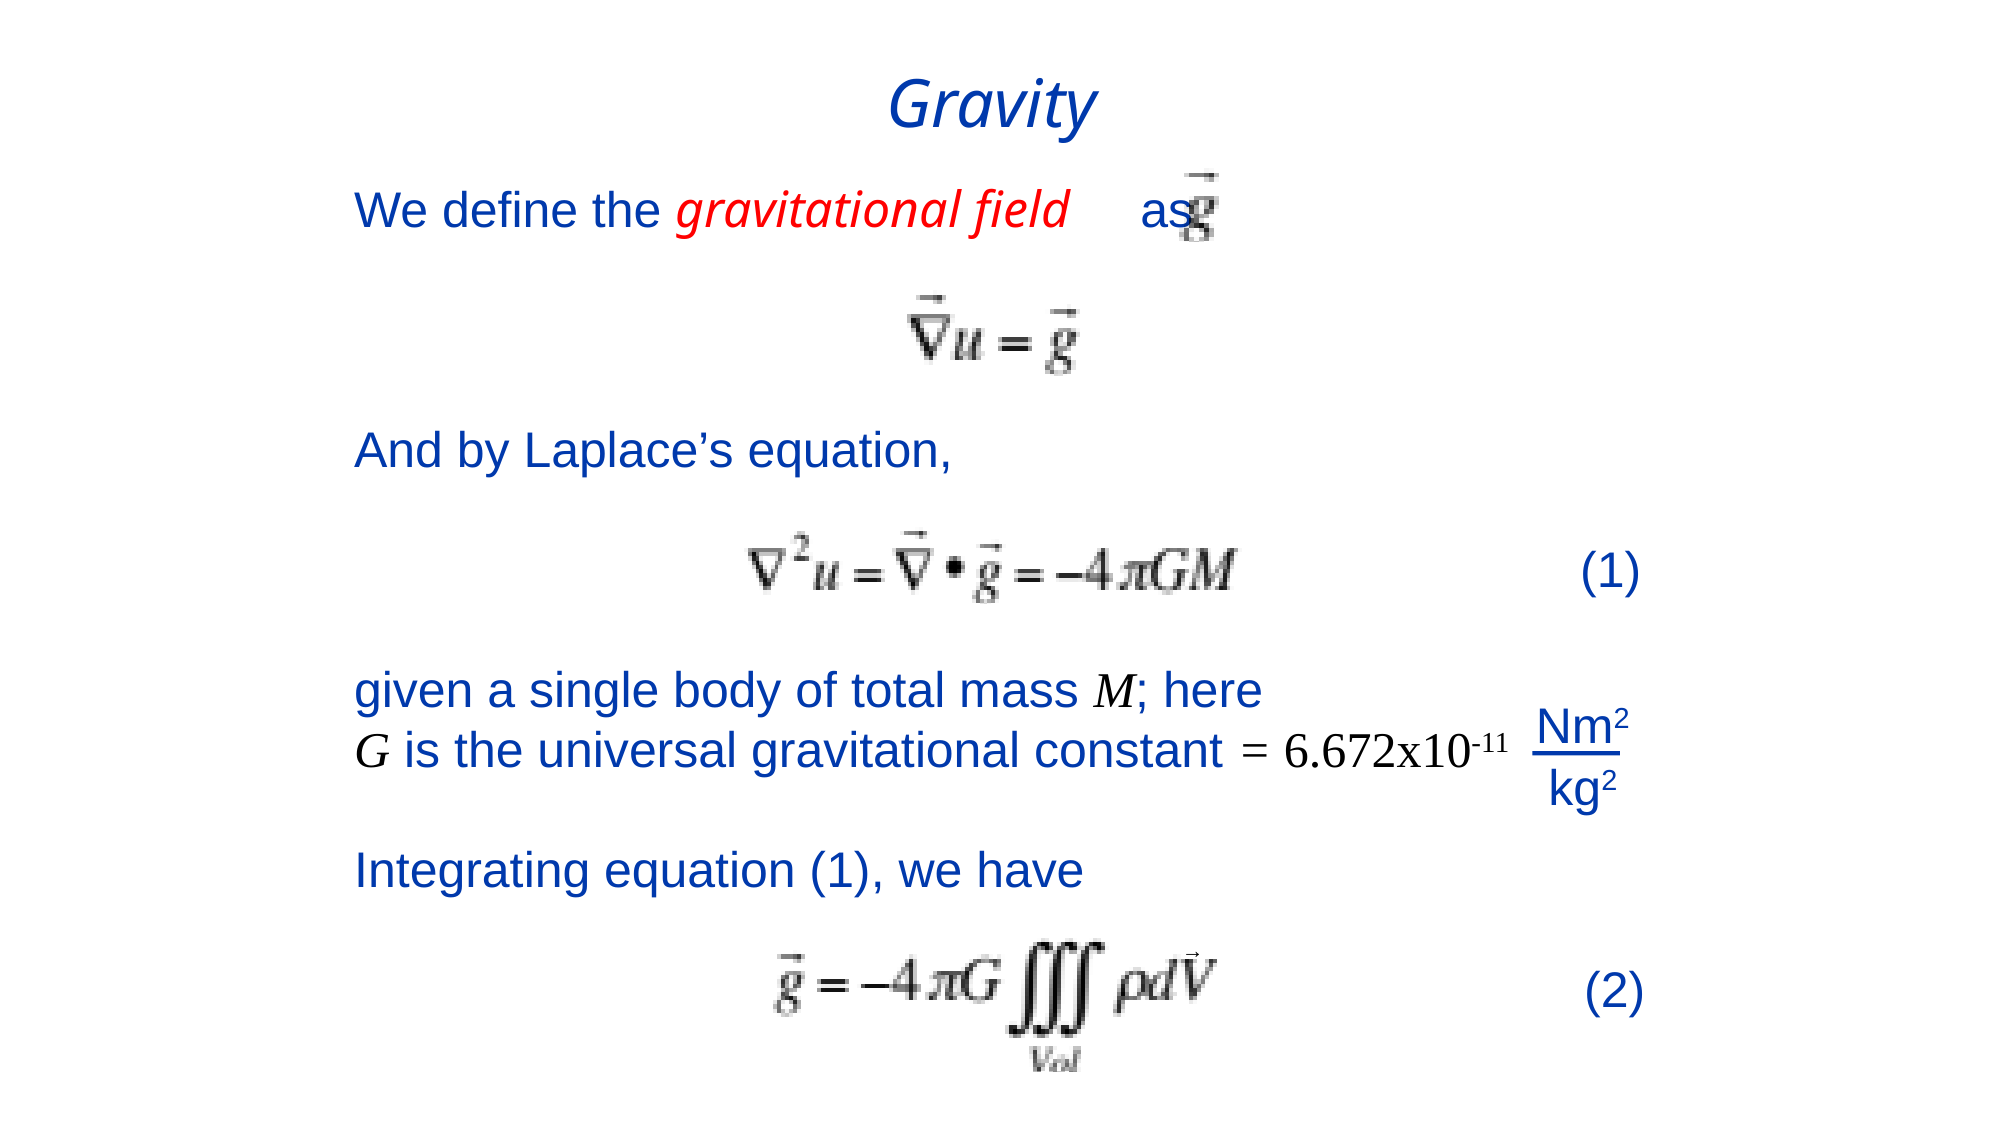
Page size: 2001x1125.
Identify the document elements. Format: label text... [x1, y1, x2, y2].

text_box → [1167, 924, 1219, 985]
text_box kg2 [1533, 748, 1633, 824]
picture [899, 286, 1085, 376]
text_box Nm2 [1521, 685, 1645, 761]
picture [741, 523, 1242, 604]
picture [766, 934, 1218, 1072]
text_box We define the gravitational field as And by Laplace’s equation, (1) given a single body of total mass M; here G is the universal gravitational constant = 6.672x10-11 Integrating equation (1), we have (2) [339, 169, 1661, 1025]
text_box Gravity [871, 53, 1112, 149]
picture [1169, 164, 1220, 242]
